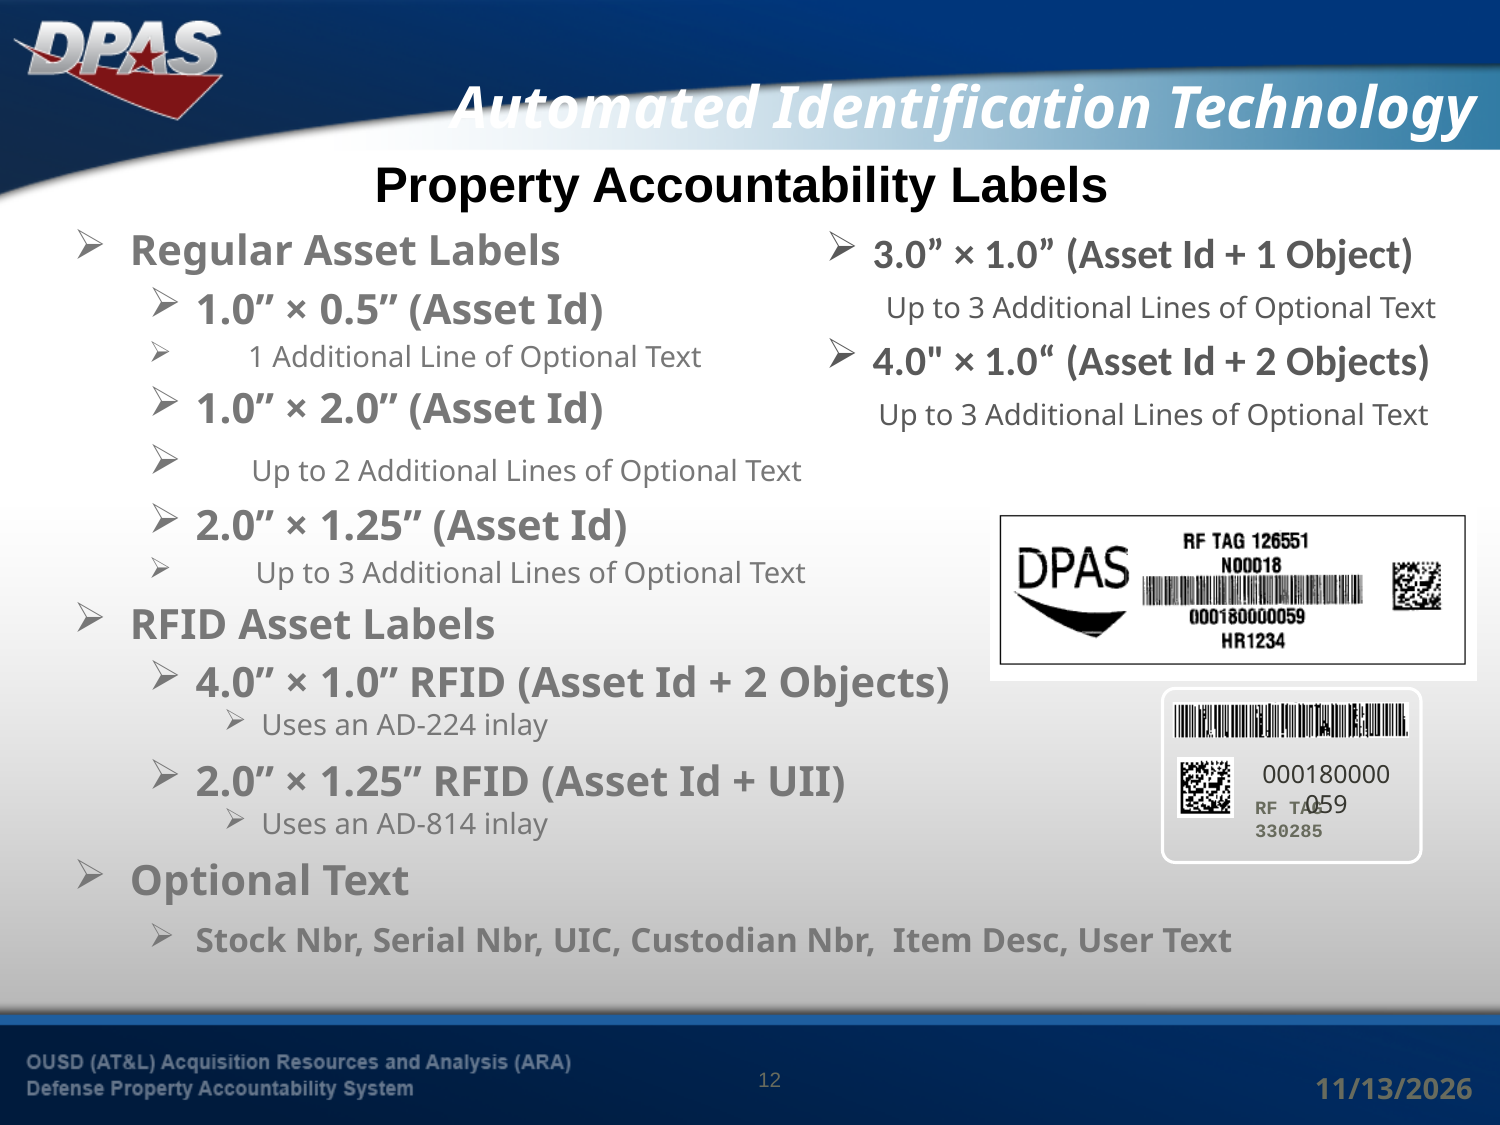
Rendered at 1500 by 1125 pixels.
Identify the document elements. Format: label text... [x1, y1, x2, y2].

text_box Automated Identification Technology [387, 62, 1491, 146]
text_box 3.0” × 1.0” (Asset Id + 1 Object) Up to 3 Additional Lines of Optional Text 4.0" × 1.0“ (Asset Id + 2 Objects) Up to 3 Additional Lines of Optional Text [736, 219, 1473, 408]
text_box Property Accountability Labels [359, 145, 1233, 221]
text_box Regular Asset Labels 1.0” × 0.5” (Asset Id) 1 Additional Line of Optional Text 1.0” × 2.0” (Asset Id) Up to 2 Additional Lines of Optional Text 2.0” × 1.25” (Asset Id) Up to 3 Additional Lines of Optional Text RFID Asset Labels 4.0” × 1.0” RFID (Asset Id + 2 Objects) Uses an AD-224 inlay 2.0” × 1.25” RFID (Asset Id + UII) Uses an AD-814 inlay Optional Text Stock Nbr, Serial Nbr, UIC, Custodian Nbr, Item Desc, User Text [59, 216, 1409, 1058]
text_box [1162, 688, 1422, 863]
slide_number 12 [683, 1058, 797, 1122]
picture [0, 0, 1500, 1125]
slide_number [1299, 1062, 1500, 1125]
